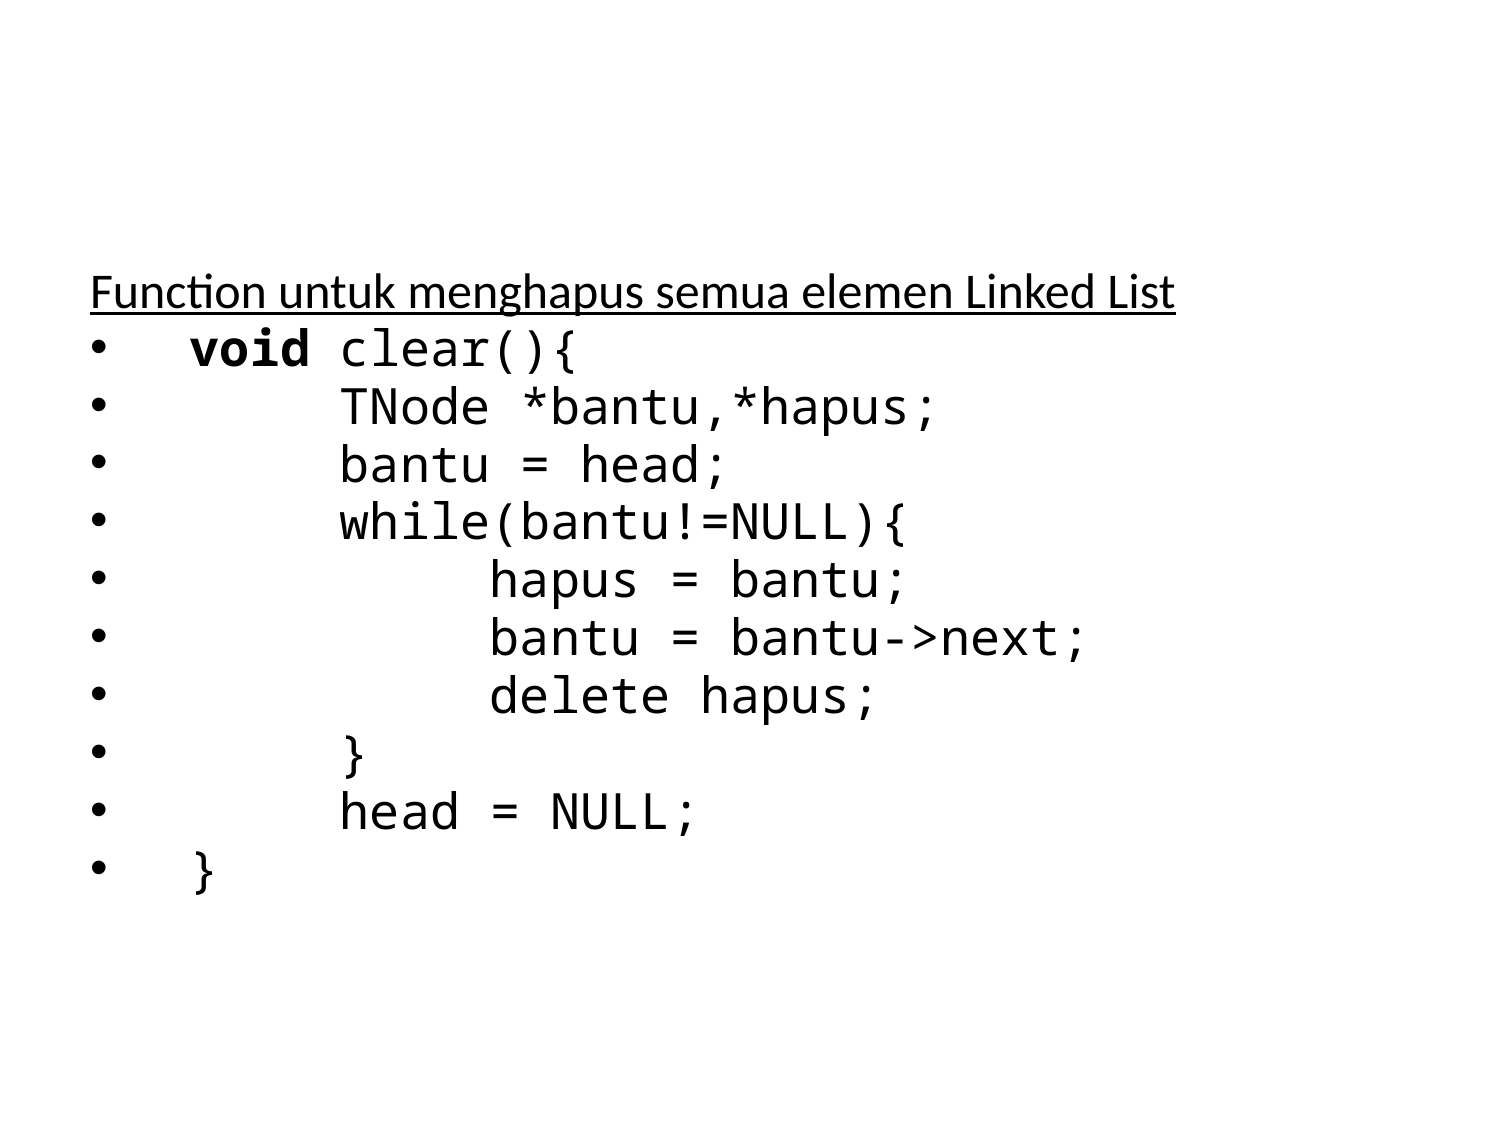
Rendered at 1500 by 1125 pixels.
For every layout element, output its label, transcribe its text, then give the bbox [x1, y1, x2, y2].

list Function untuk menghapus semua elemen Linked List void clear(){ TNode *bantu,*hapus; bantu = head; while(bantu!=NULL){ hapus = bantu; bantu = bantu->next; delete hapus; } head = NULL; } [75, 262, 1425, 1005]
